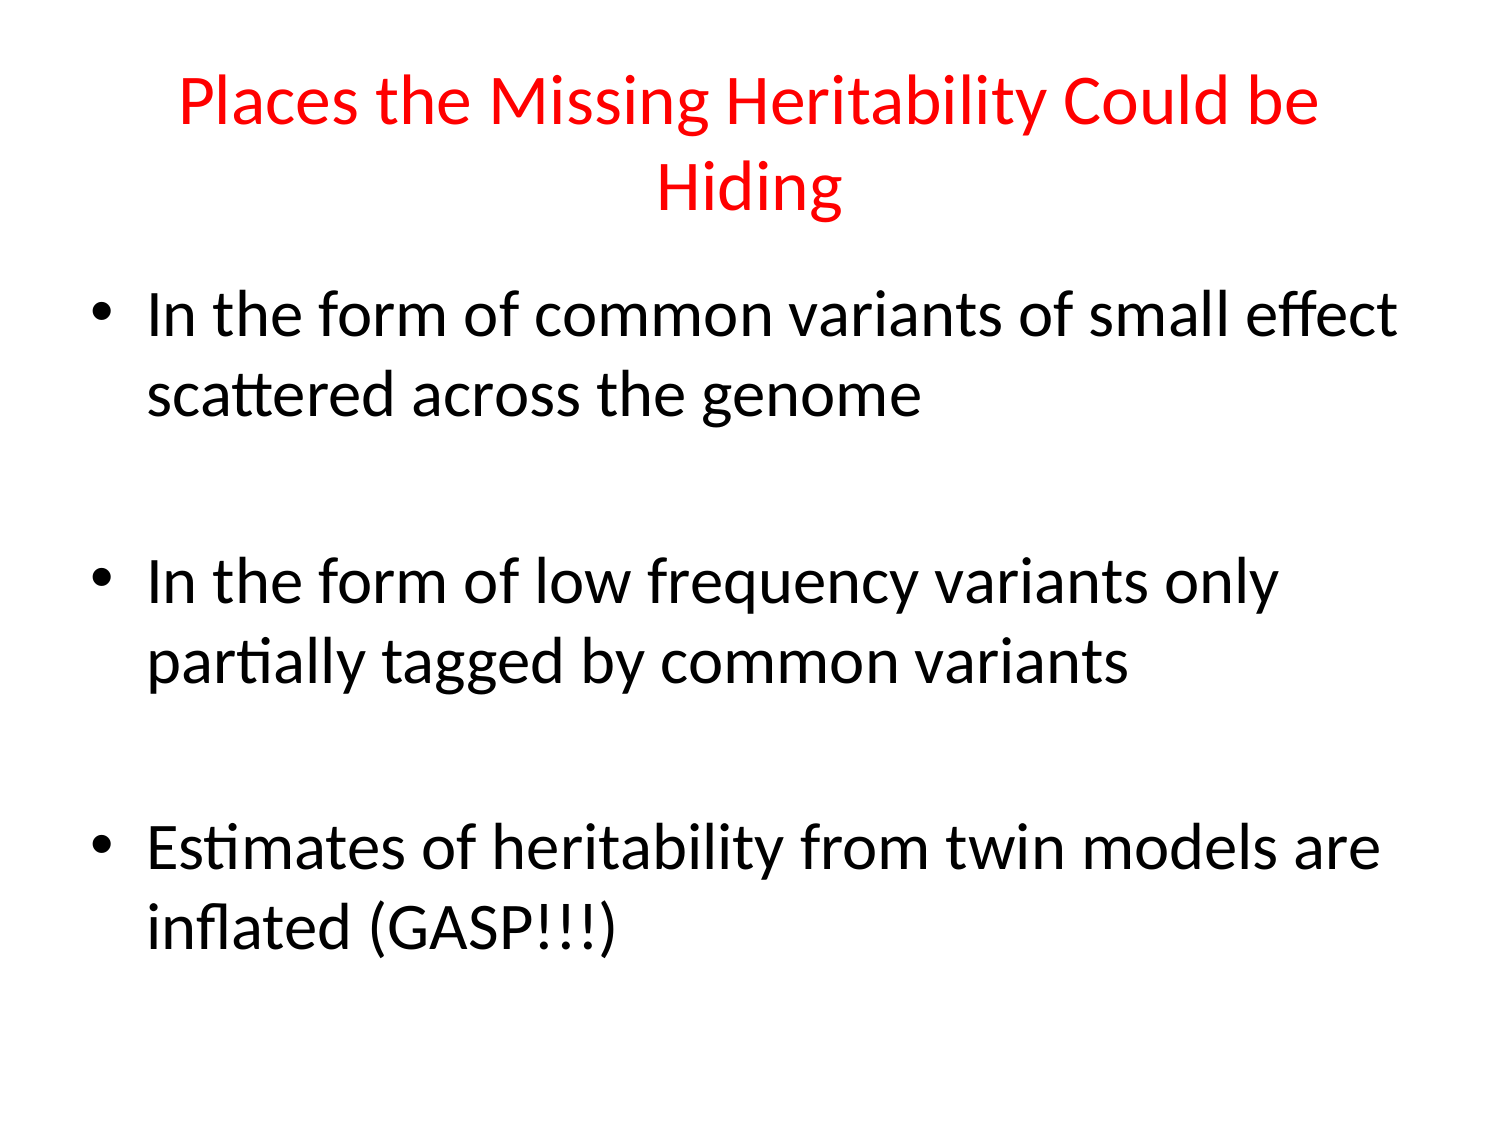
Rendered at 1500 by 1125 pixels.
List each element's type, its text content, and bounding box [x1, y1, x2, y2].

list In the form of common variants of small effect scattered across the genome In the form of low frequency variants only partially tagged by common variants Estimates of heritability from twin models are inflated (GASP!!!) [75, 262, 1425, 1005]
title Places the Missing Heritability Could be Hiding [75, 45, 1425, 233]
